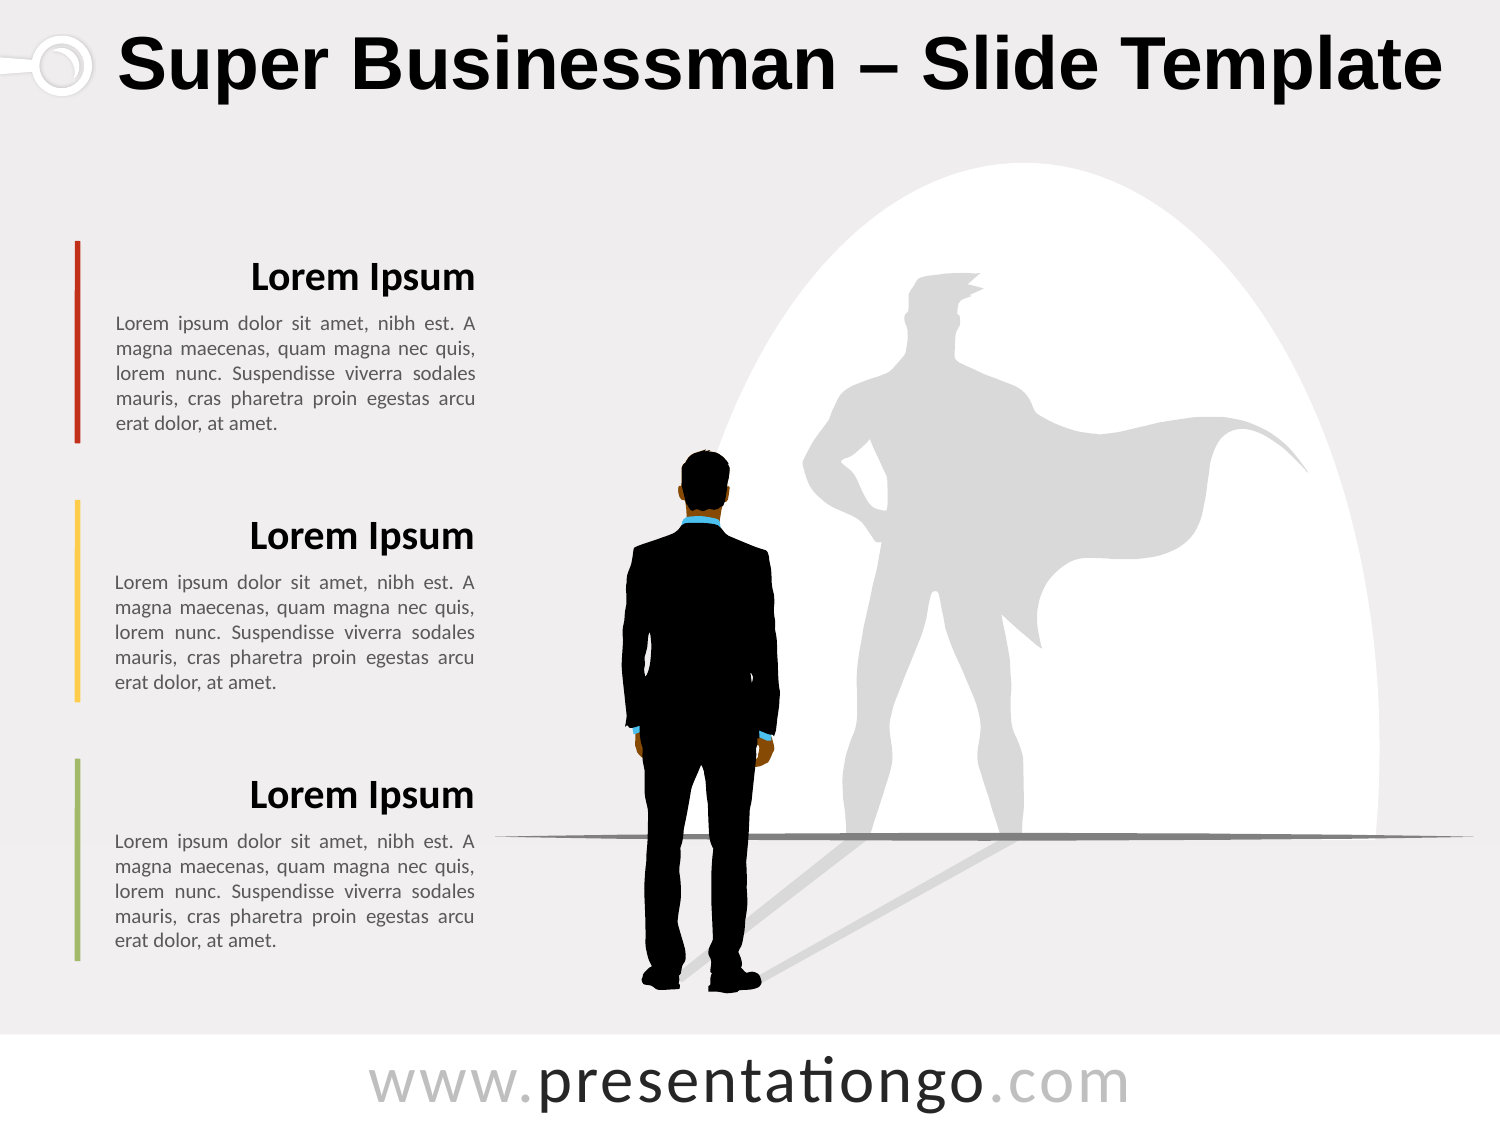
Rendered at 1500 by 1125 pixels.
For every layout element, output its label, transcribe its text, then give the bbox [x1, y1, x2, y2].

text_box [114, 499, 475, 703]
text_box [73, 757, 82, 963]
text_box [73, 498, 82, 704]
text_box [73, 239, 82, 445]
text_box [114, 758, 475, 962]
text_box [494, 162, 1474, 994]
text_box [115, 240, 476, 444]
title Super Businessman – Slide Template [103, 17, 1500, 139]
